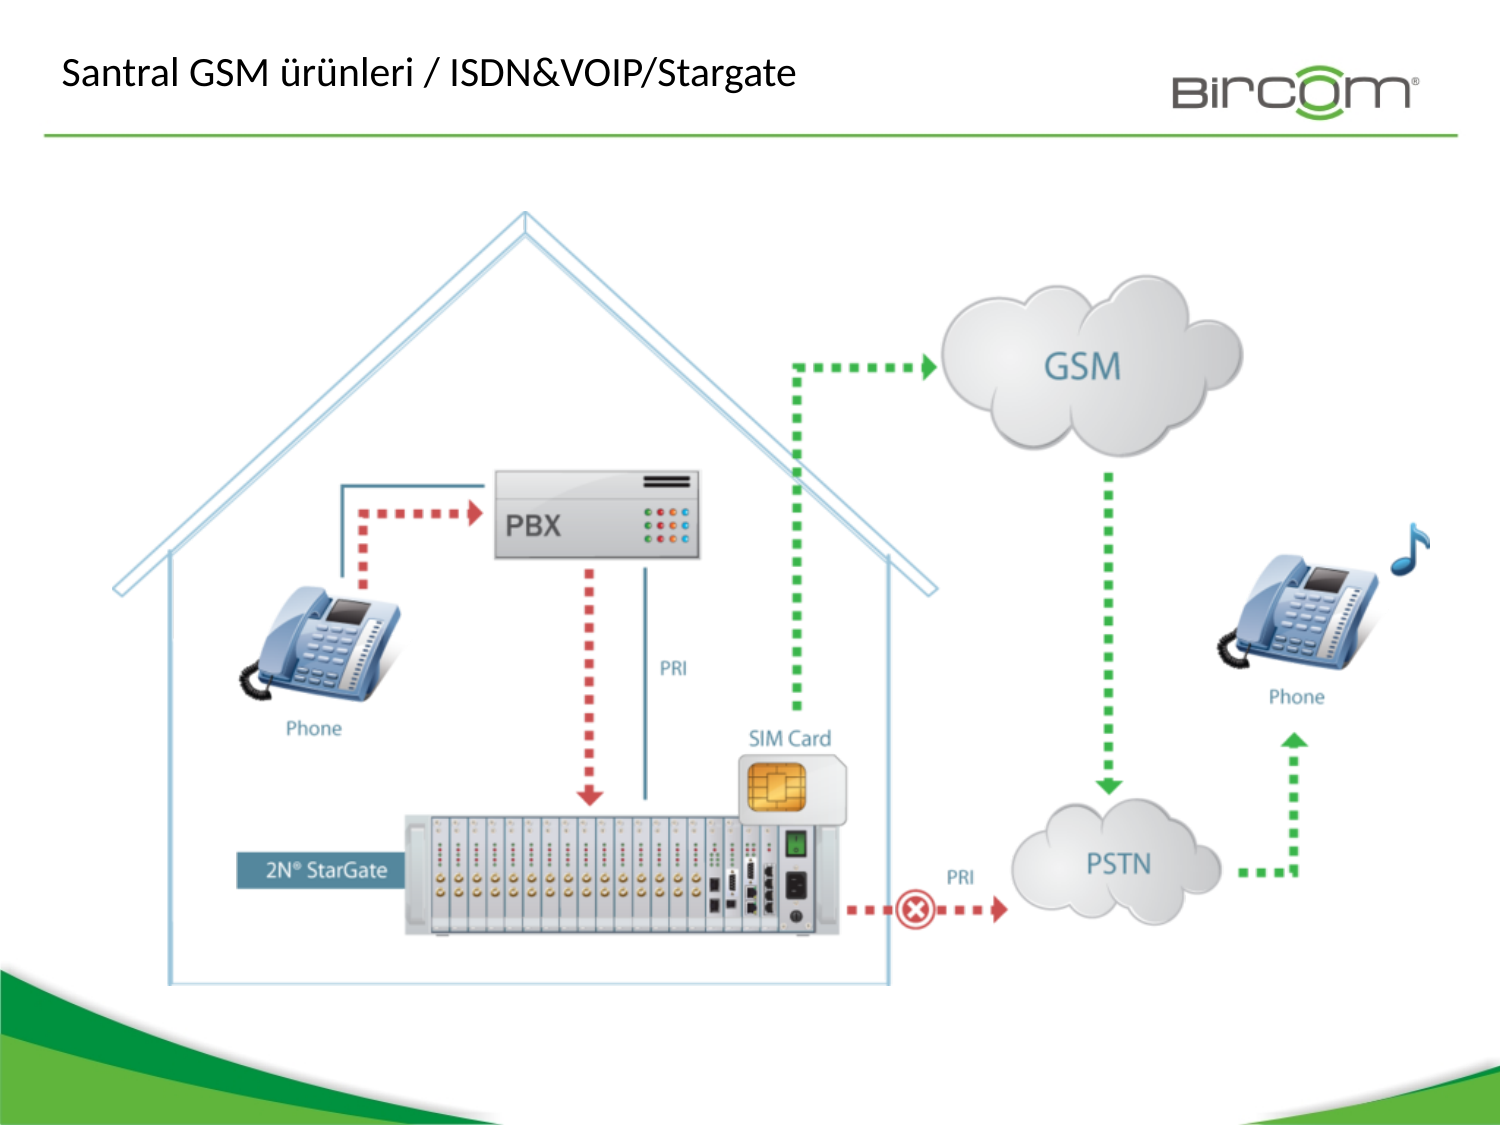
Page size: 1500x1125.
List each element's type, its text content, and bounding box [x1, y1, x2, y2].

text_box Santral GSM ürünleri / ISDN&VOIP/Stargate [46, 0, 1397, 144]
picture [0, 0, 1500, 1125]
